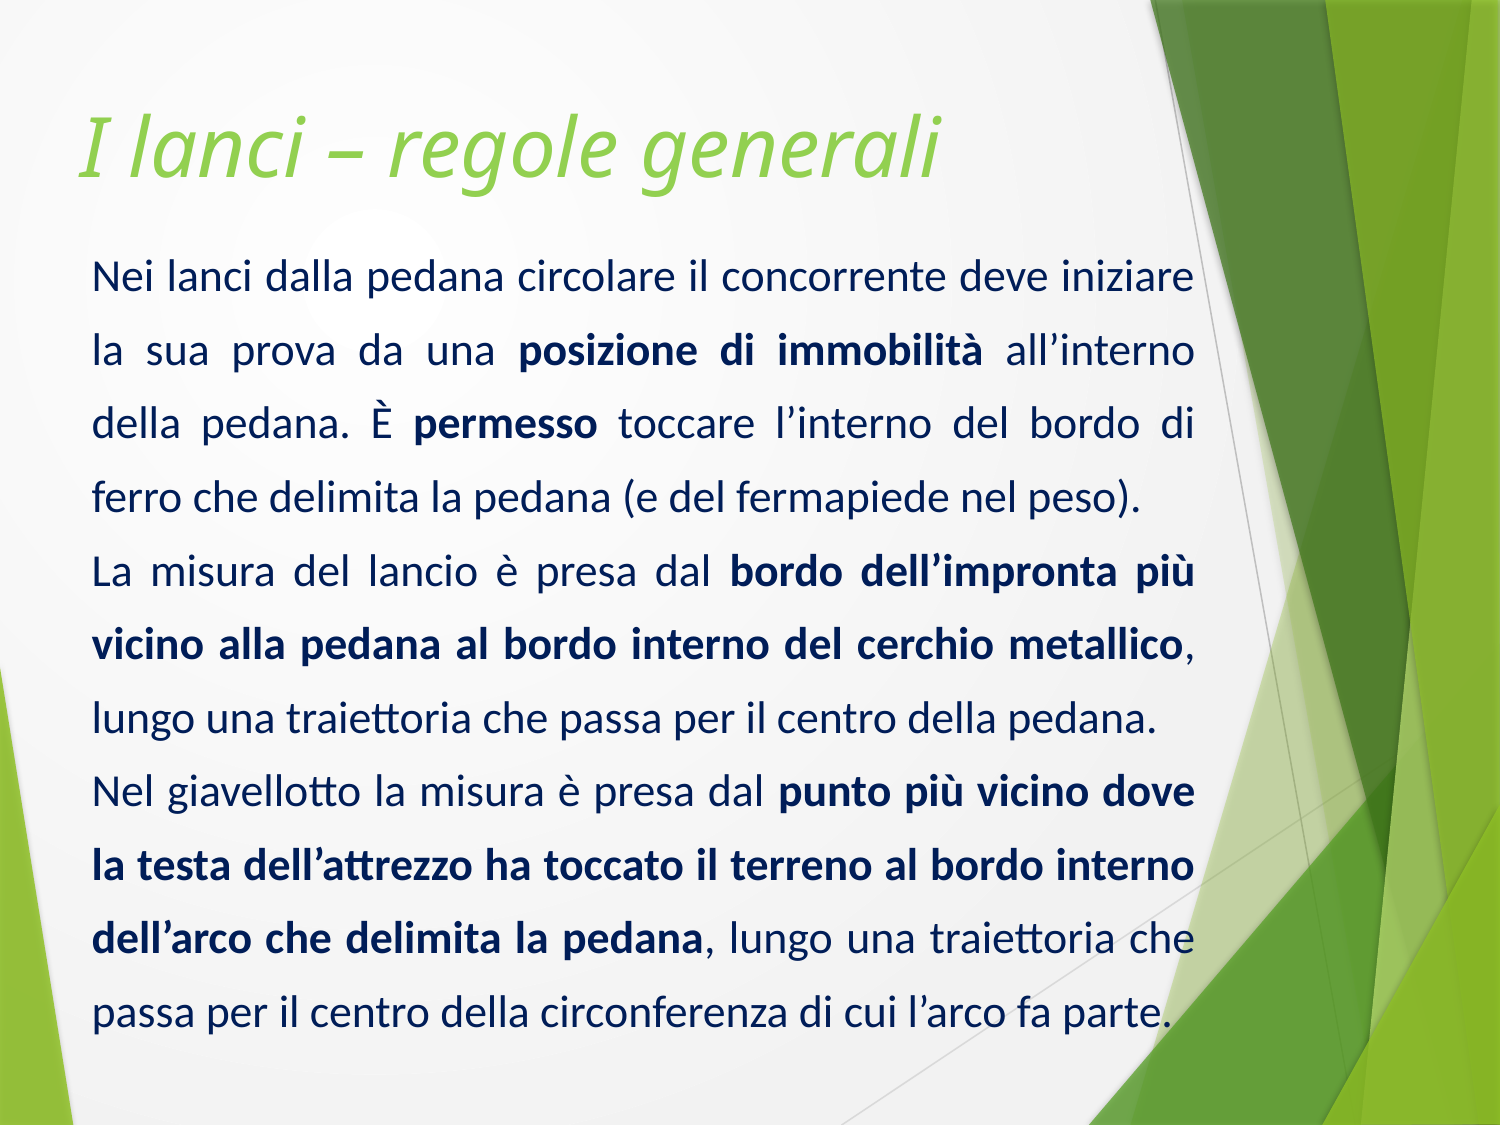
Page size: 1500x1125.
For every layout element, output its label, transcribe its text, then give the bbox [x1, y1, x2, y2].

text_box I lanci – regole generali [0, 37, 1182, 202]
text_box Nei lanci dalla pedana circolare il concorrente deve iniziare la sua prova da una posizione di immobilità all’interno della pedana. È permesso toccare l’interno del bordo di ferro che delimita la pedana (e del fermapiede nel peso). La misura del lancio è presa dal bordo dell’impronta più vicino alla pedana al bordo interno del cerchio metallico, lungo una traiettoria che passa per il centro della pedana. Nel giavellotto la misura è presa dal punto più vicino dove la testa dell’attrezzo ha toccato il terreno al bordo interno dell’arco che delimita la pedana, lungo una traiettoria che passa per il centro della circonferenza di cui l’arco fa parte. [76, 219, 1211, 1083]
